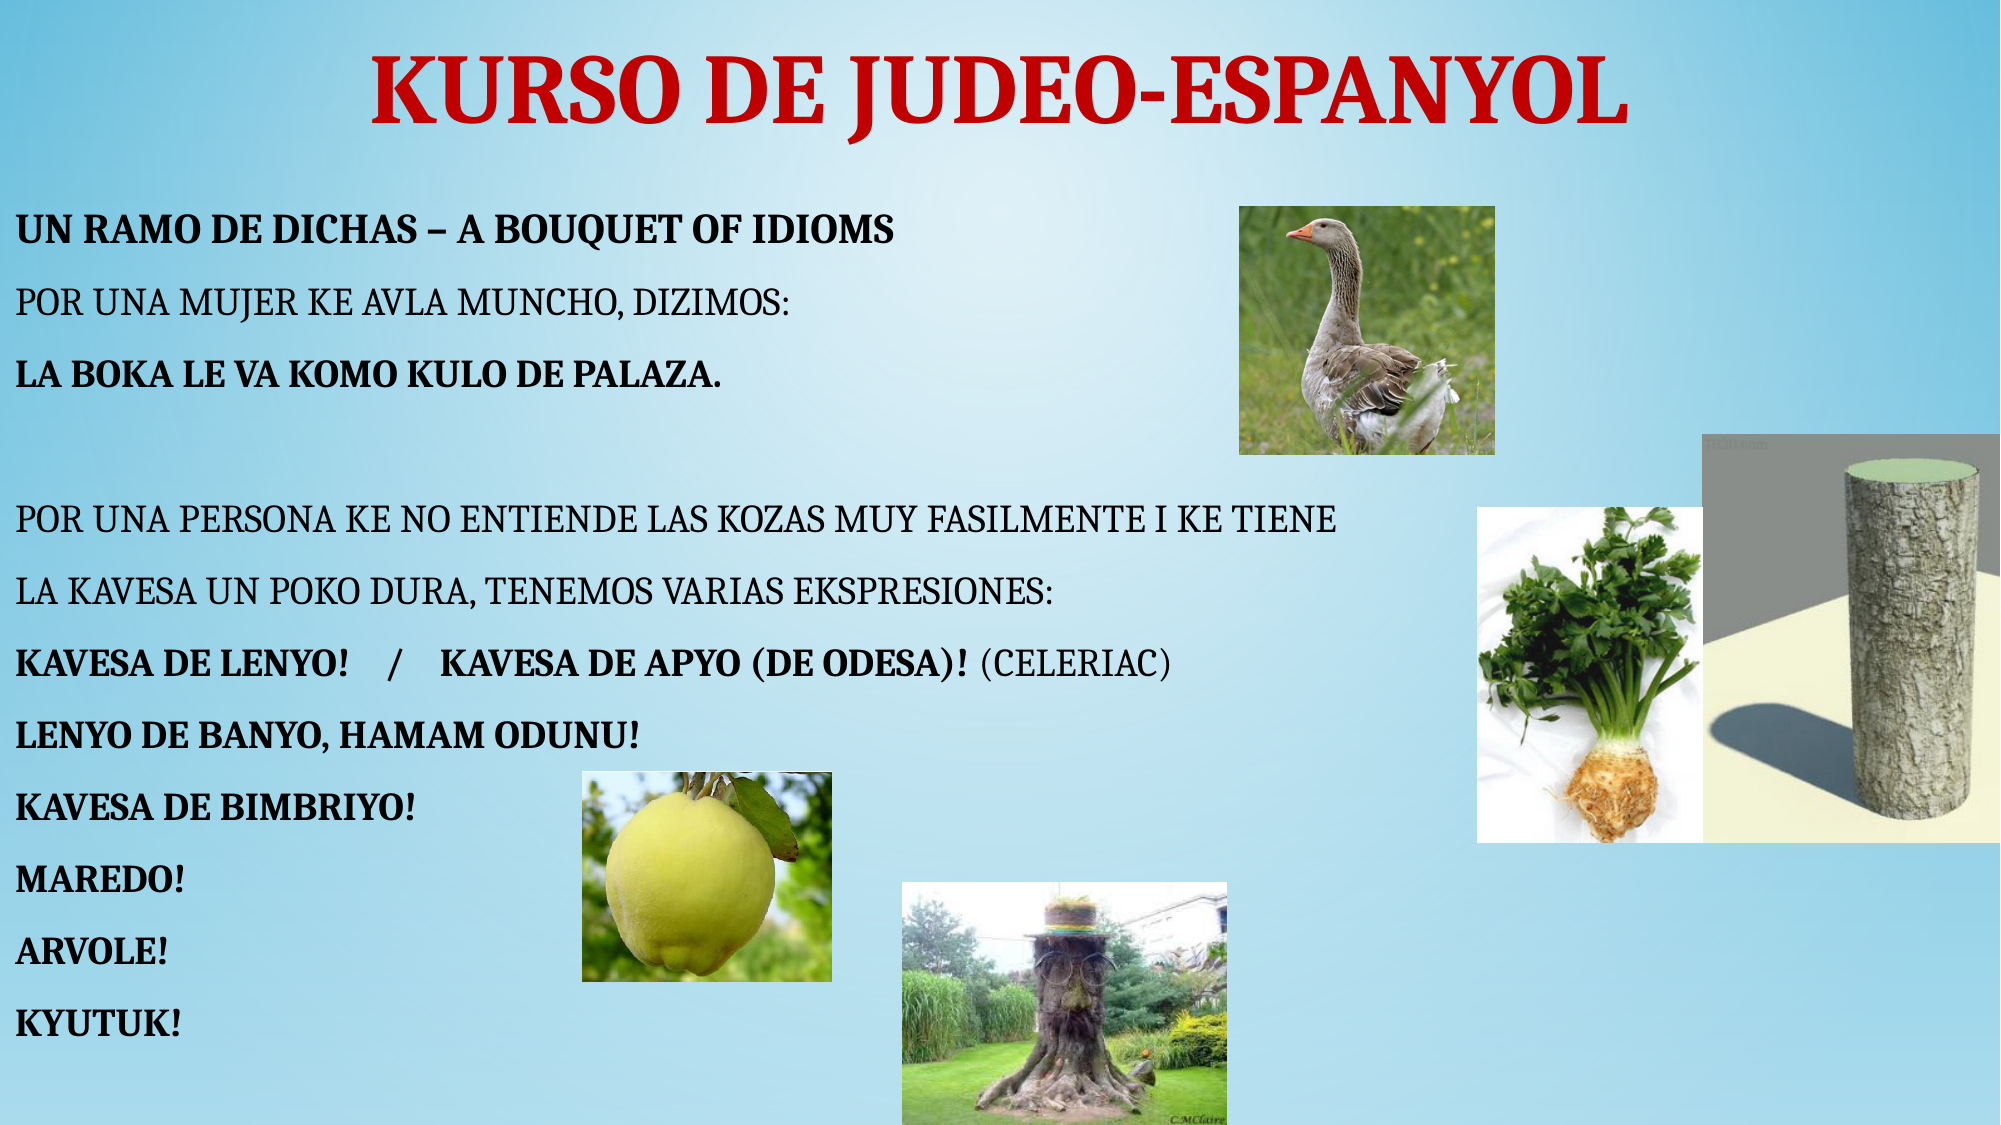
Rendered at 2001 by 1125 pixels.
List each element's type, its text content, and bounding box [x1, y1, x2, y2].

picture [902, 881, 1227, 1125]
picture [1476, 434, 2000, 843]
picture [1239, 206, 1495, 455]
picture [582, 771, 832, 982]
list Un Ramo de DIchas – a bouquet of ıdıoms Por una mujer ke avla muncho, dIZImos: La boka le va komo kulo de palaza. Por una persona ke no entIende las kozas muy fasIlmente I ke tIene la kavesa un poko dura, tenemos varIas ekspresIones: Kavesa de lenyo! / Kavesa de apyo (de Odesa)! (celerıac) Lenyo de banyo, hamam odunu! Kavesa de bımbrıyo! Maredo! Arvole! Kyutuk! [0, 116, 2000, 1125]
title KURSO DE JUDEO-ESPANYOL [0, 0, 2000, 116]
